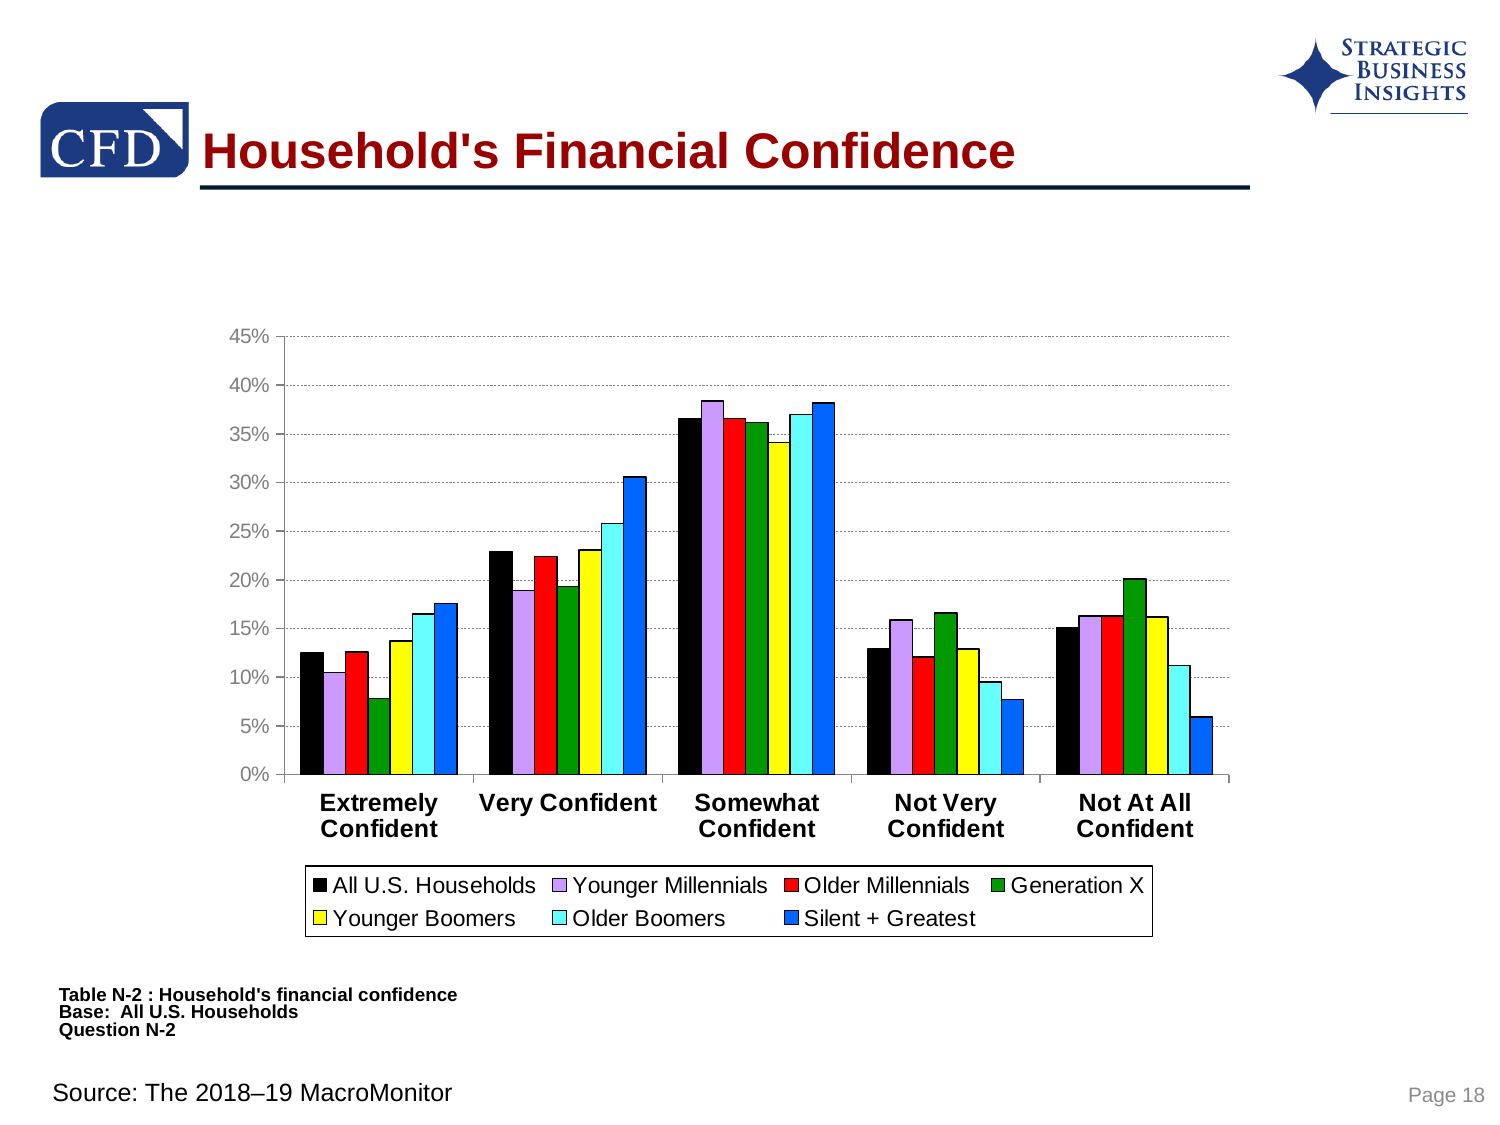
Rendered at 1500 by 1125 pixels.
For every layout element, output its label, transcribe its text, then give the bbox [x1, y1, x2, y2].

text_box Table N-2 : Household's financial confidence Base: All U.S. Households Question N-2 [53, 975, 1359, 1052]
title Household's Financial Confidence [202, 79, 1255, 186]
picture [37, 99, 191, 180]
slide_number Page 18 [1389, 1073, 1500, 1114]
picture [1269, 24, 1488, 125]
chart [208, 312, 1251, 938]
